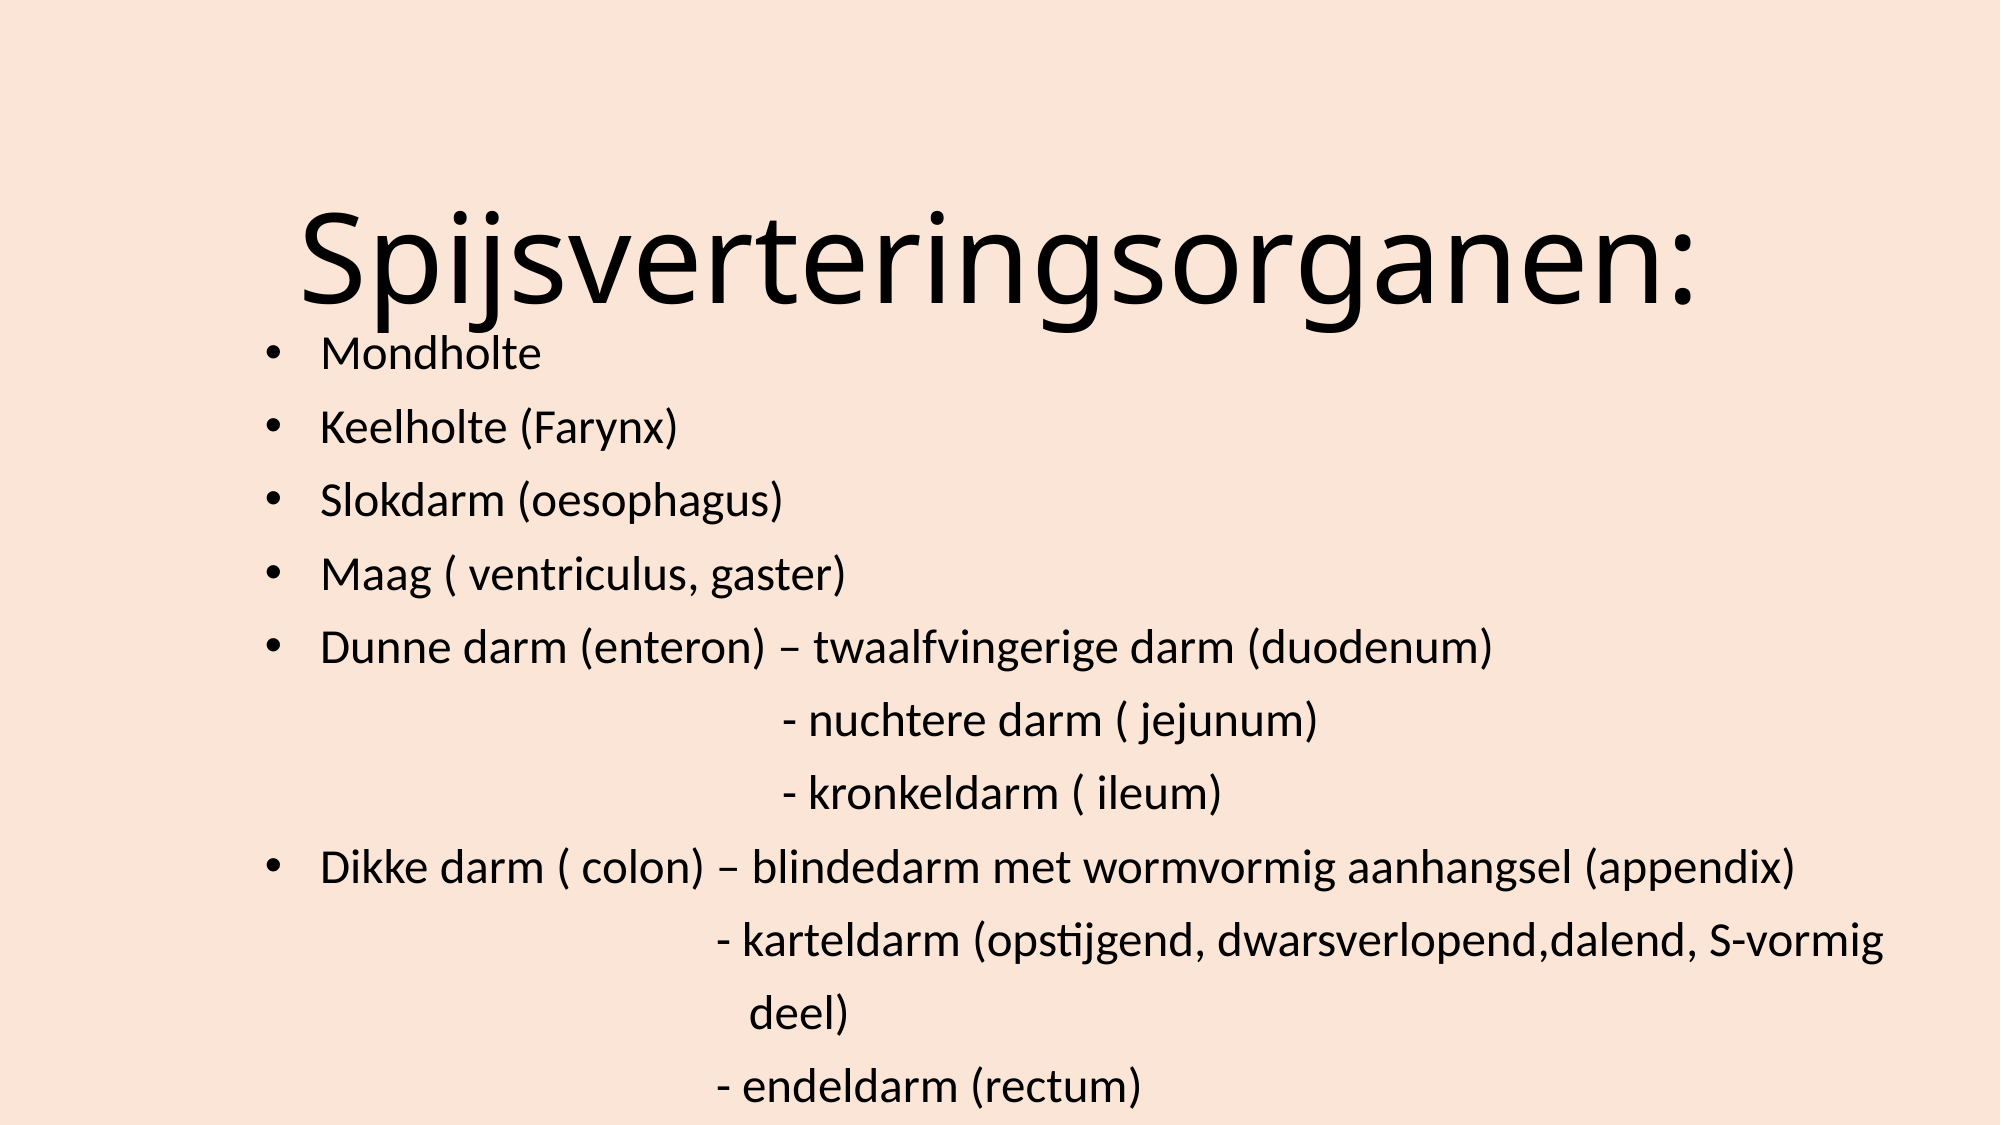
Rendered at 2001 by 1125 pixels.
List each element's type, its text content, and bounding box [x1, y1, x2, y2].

title Spijsverteringsorganen: [249, 184, 1750, 320]
subtitle Mondholte Keelholte (Farynx) Slokdarm (oesophagus) Maag ( ventriculus, gaster) Dunne darm (enteron) – twaalfvingerige darm (duodenum) - nuchtere darm ( jejunum) - kronkeldarm ( ileum) Dikke darm ( colon) – blindedarm met wormvormig aanhangsel (appendix) - karteldarm (opstijgend, dwarsverlopend,dalend, S-vormig deel) - endeldarm (rectum) [249, 320, 2000, 1125]
